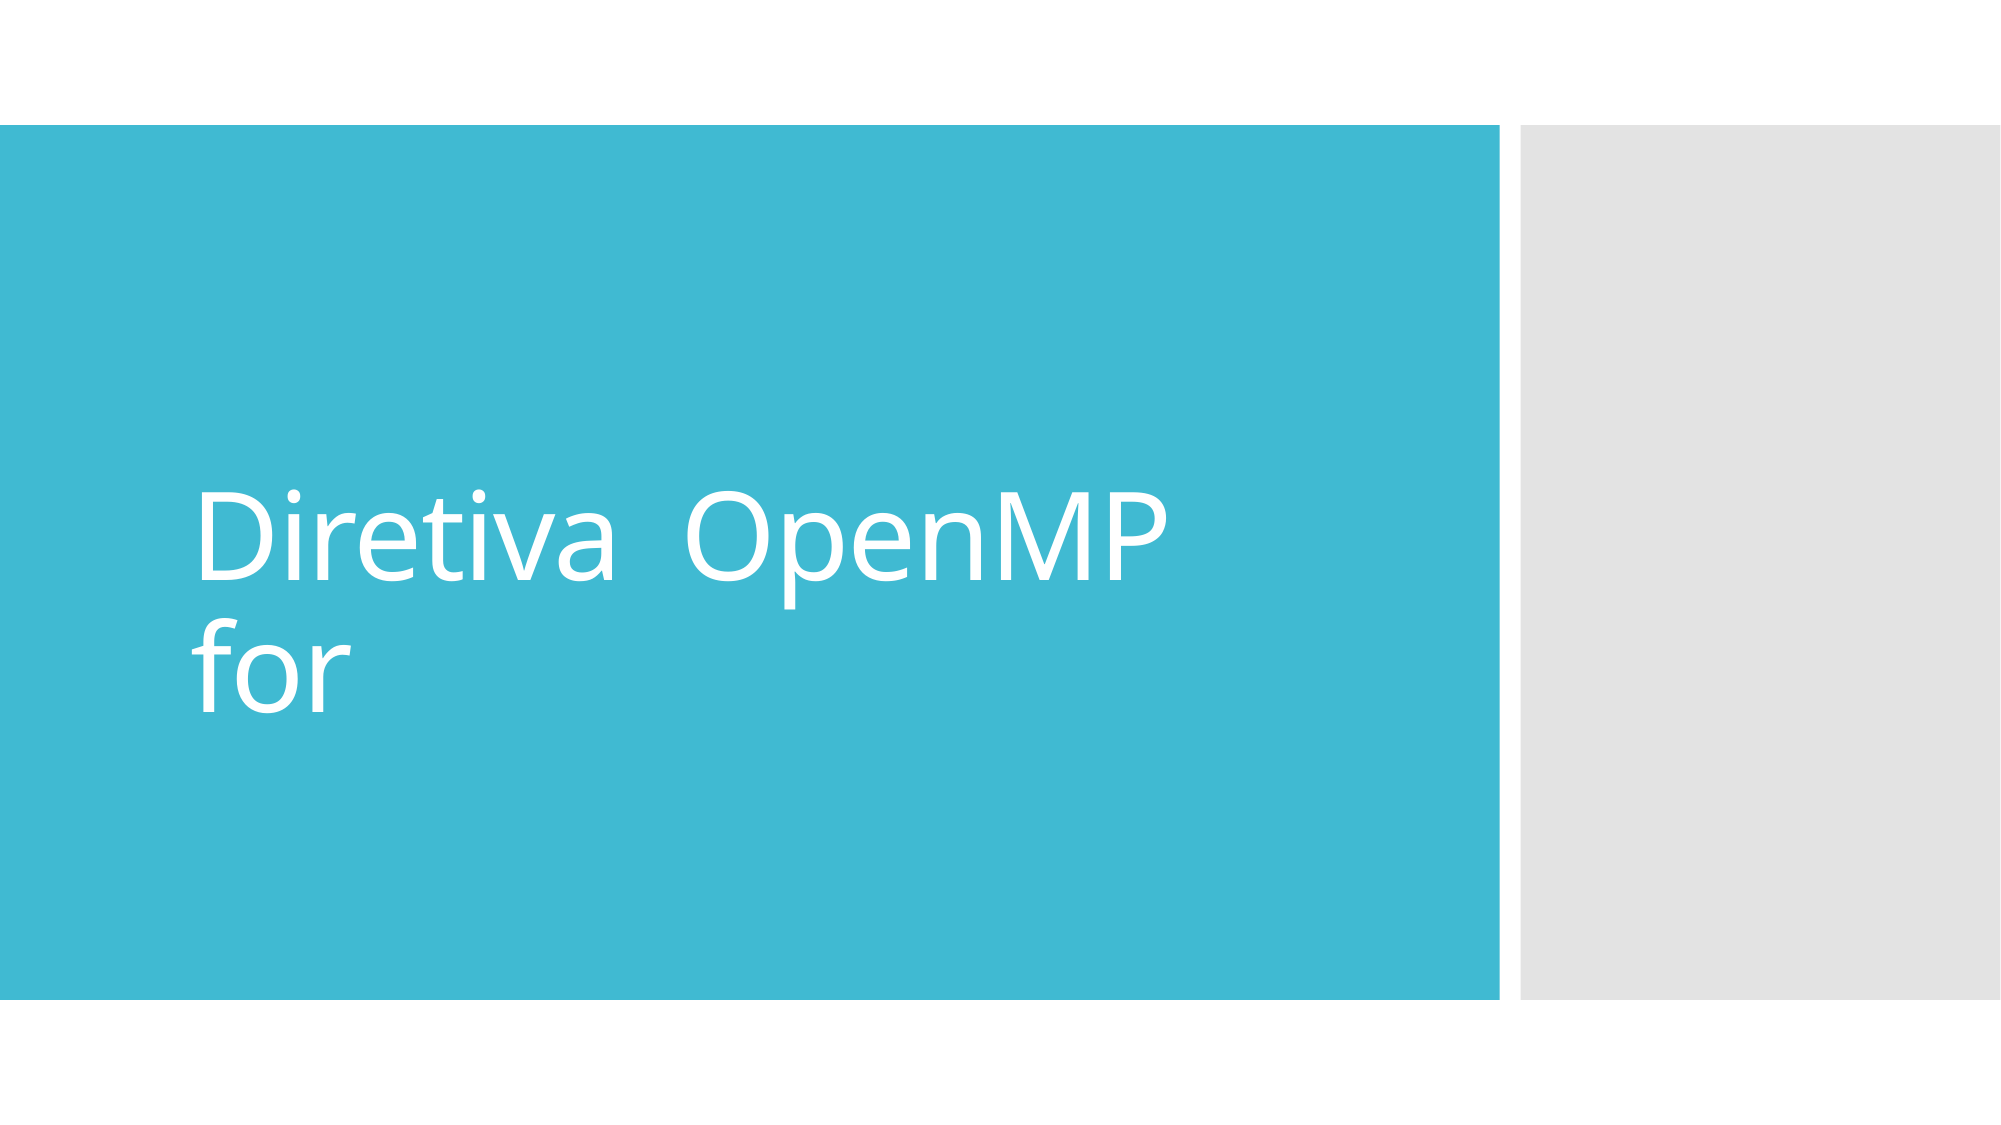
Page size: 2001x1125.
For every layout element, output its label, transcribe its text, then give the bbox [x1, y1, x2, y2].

title Diretiva OpenMP for [175, 213, 1376, 747]
